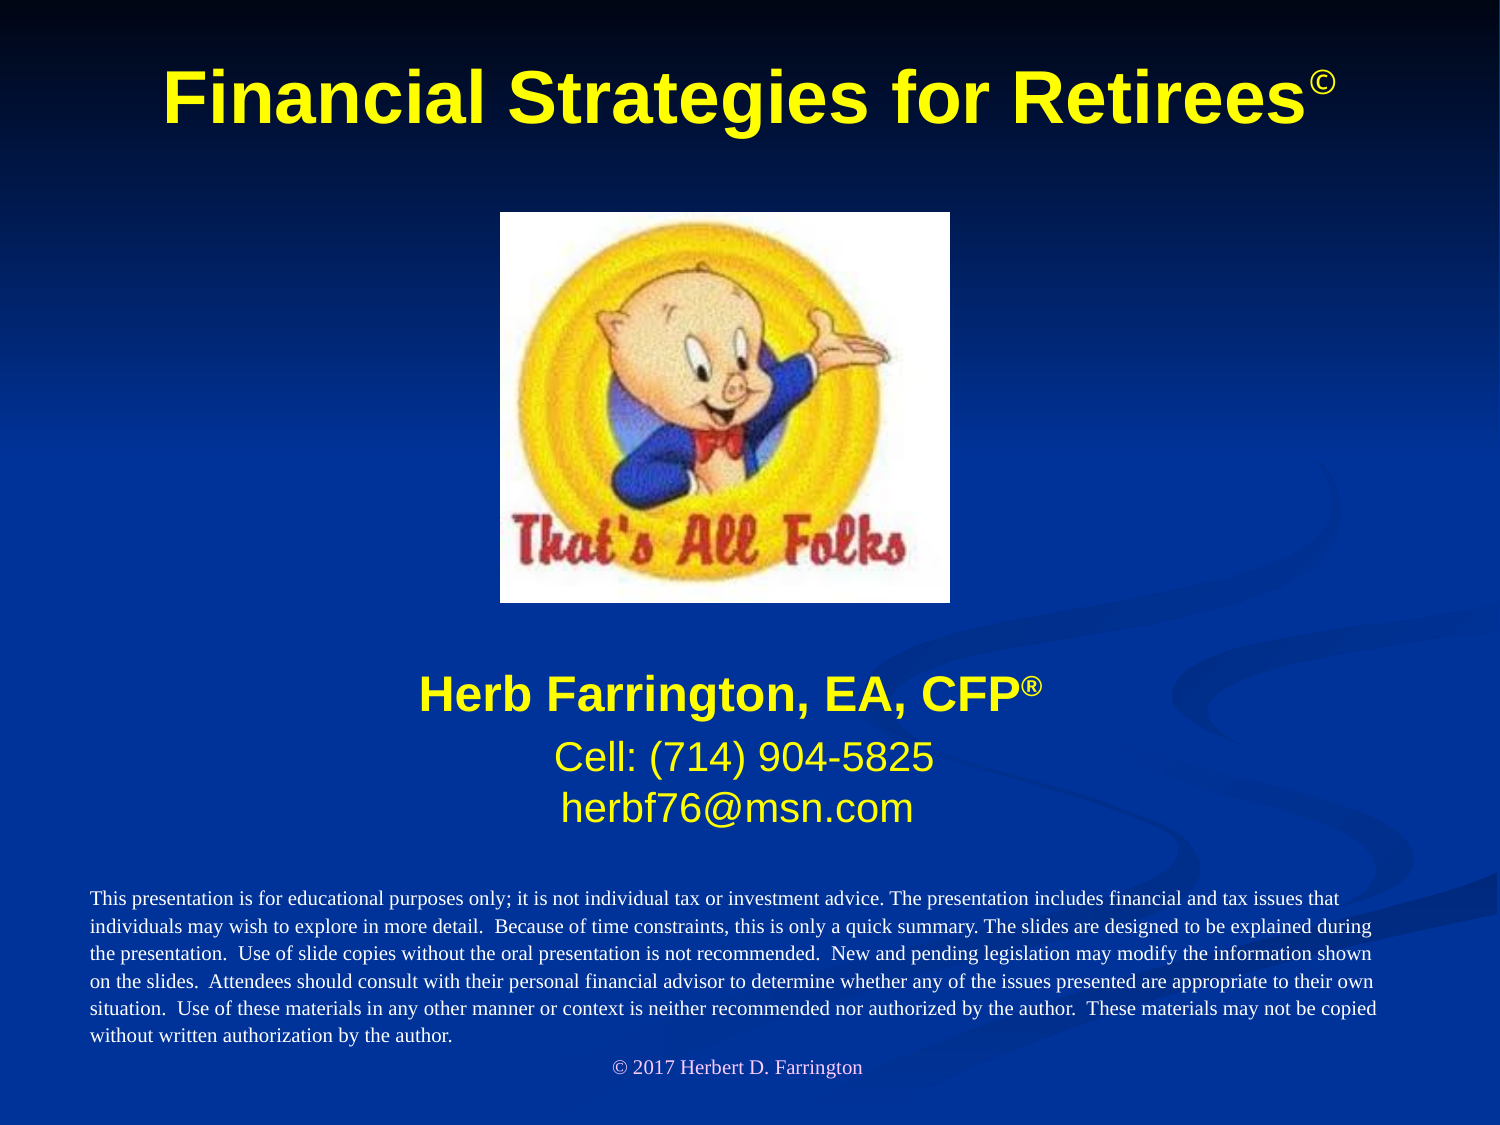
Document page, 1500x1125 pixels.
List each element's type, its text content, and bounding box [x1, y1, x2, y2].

picture [499, 212, 951, 603]
text_box Herb Farrington, EA, CFP® Cell: (714) 904-5825 herbf76@msn.com [93, 653, 1382, 839]
title Financial Strategies for Retirees© [49, 37, 1451, 151]
text_box This presentation is for educational purposes only; it is not individual tax or investment advice. The presentation includes financial and tax issues that individuals may wish to explore in more detail. Because of time constraints, this is only a quick summary. The slides are designed to be explained during the presentation. Use of slide copies without the oral presentation is not recommended. New and pending legislation may modify the information shown on the slides. Attendees should consult with their personal financial advisor to determine whether any of the issues presented are appropriate to their own situation. Use of these materials in any other manner or context is neither recommended nor authorized by the author. These materials may not be copied without written authorization by the author. © 2017 Herbert D. Farrington [75, 874, 1400, 1088]
